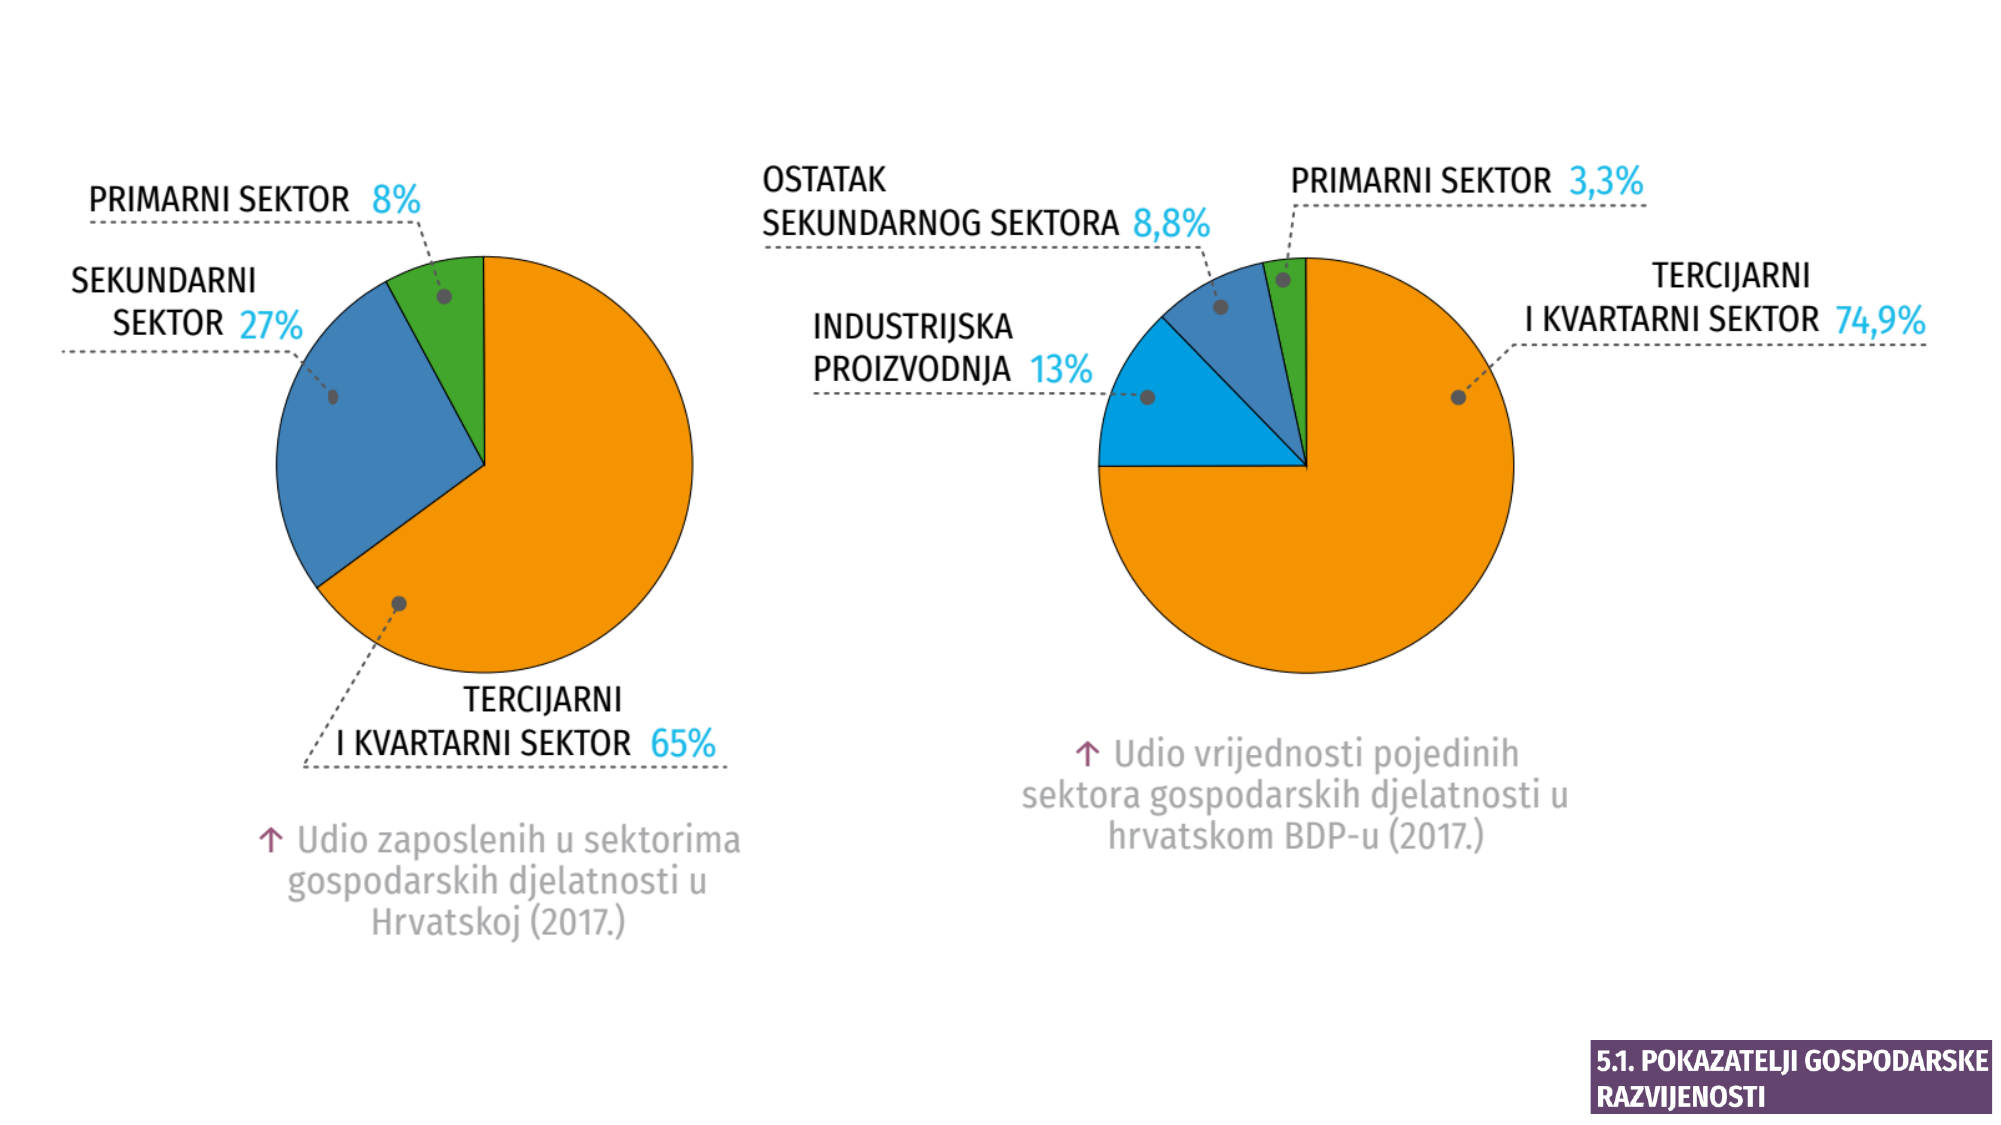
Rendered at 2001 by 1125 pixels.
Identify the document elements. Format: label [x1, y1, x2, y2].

picture [1590, 1040, 1993, 1114]
list [46, 113, 1953, 977]
